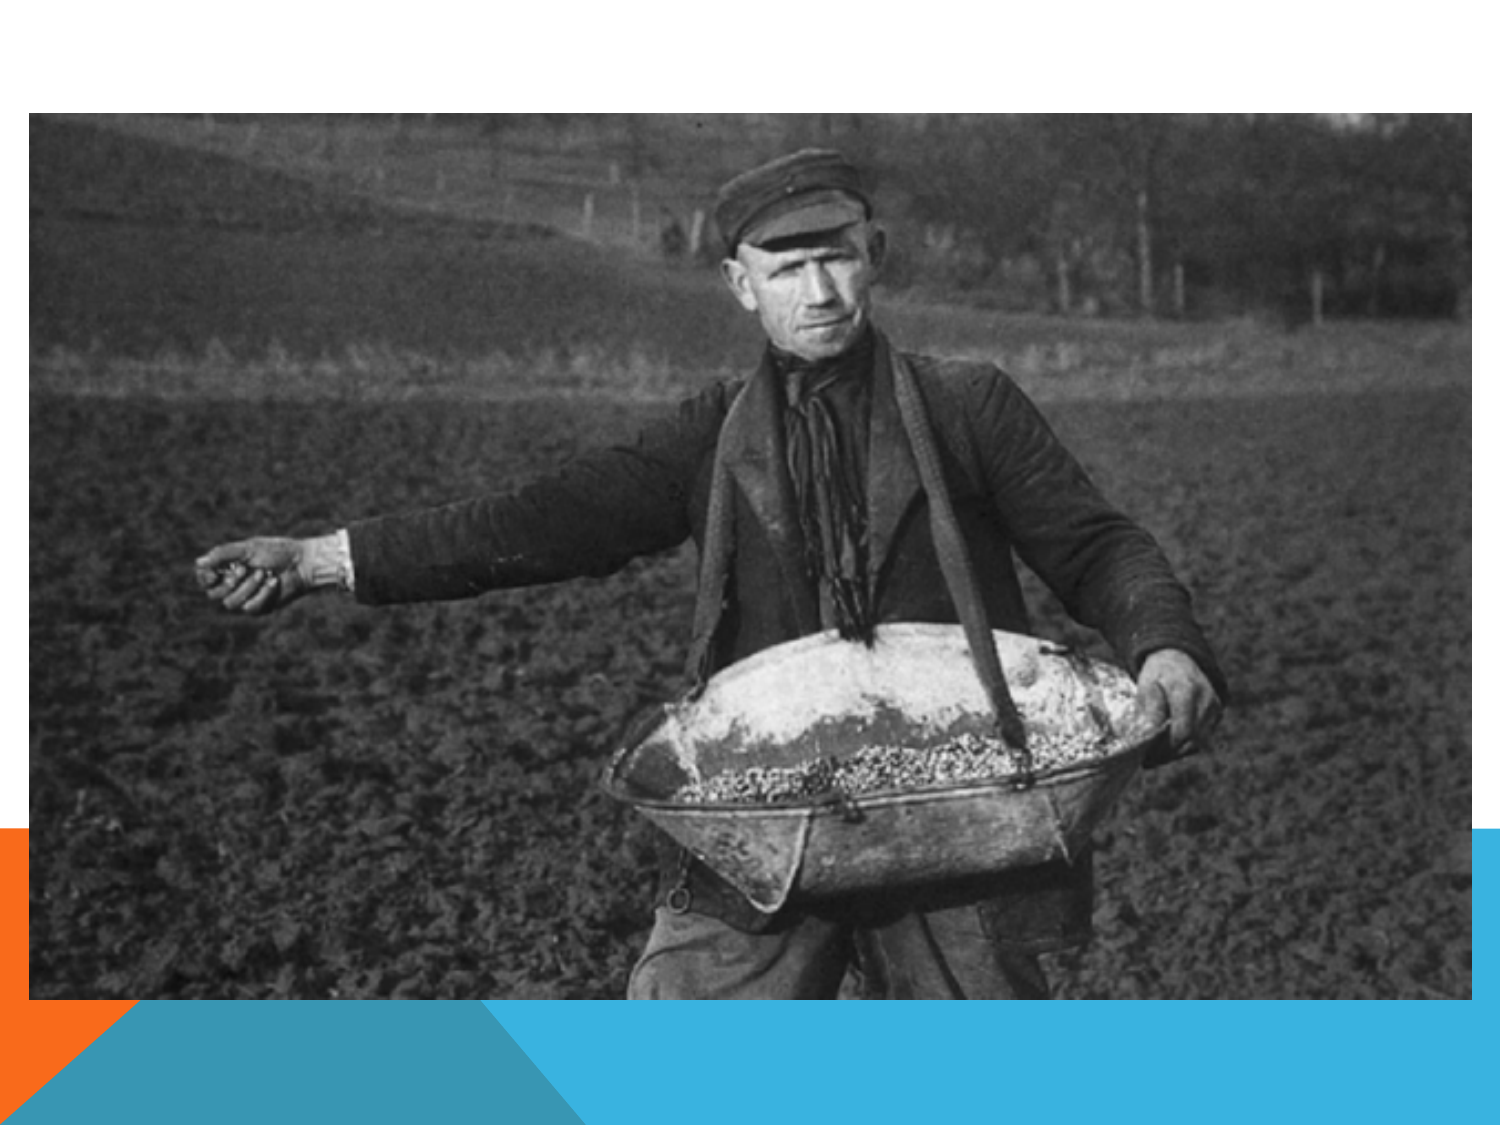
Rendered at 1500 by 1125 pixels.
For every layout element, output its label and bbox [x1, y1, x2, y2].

picture [29, 113, 1472, 1000]
